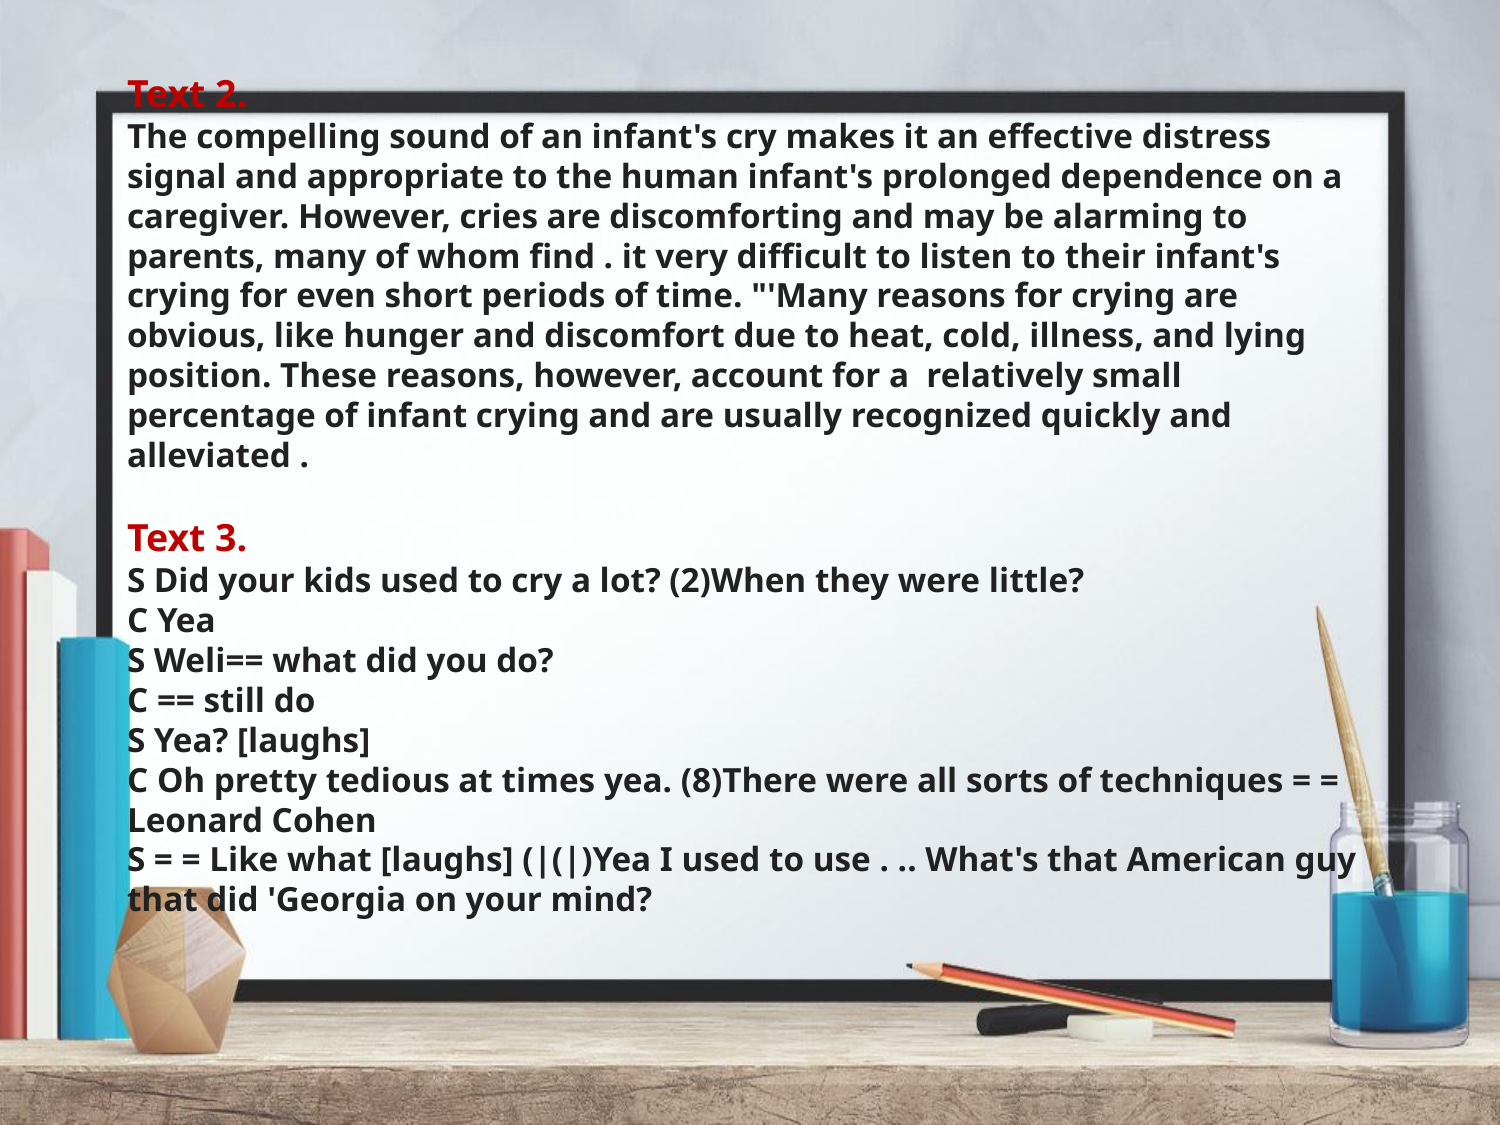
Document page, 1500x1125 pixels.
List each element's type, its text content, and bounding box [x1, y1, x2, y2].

picture [0, 0, 1500, 1125]
title Text 2. The compelling sound of an infant's cry makes it an effective distress signal and appropriate to the human infant's prolonged dependence on a caregiver. However, cries are discomforting and may be alarming to parents, many of whom find . it very difficult to listen to their infant's crying for even short periods of time. "'Many reasons for crying are obvious, like hunger and discomfort due to heat, cold, illness, and lying position. These reasons, however, account for a relatively small percentage of infant crying and are usually recognized quickly and alleviated . Text 3. S Did your kids used to cry a lot? (2)When they were little? C Yea S Weli== what did you do? C == still do S Yea? [laughs] C Oh pretty tedious at times yea. (8)There were all sorts of techniques = = Leonard Cohen S = = Like what [laughs] (|(|)Yea I used to use . .. What's that American guy that did 'Georgia on your mind? [112, 105, 1376, 963]
